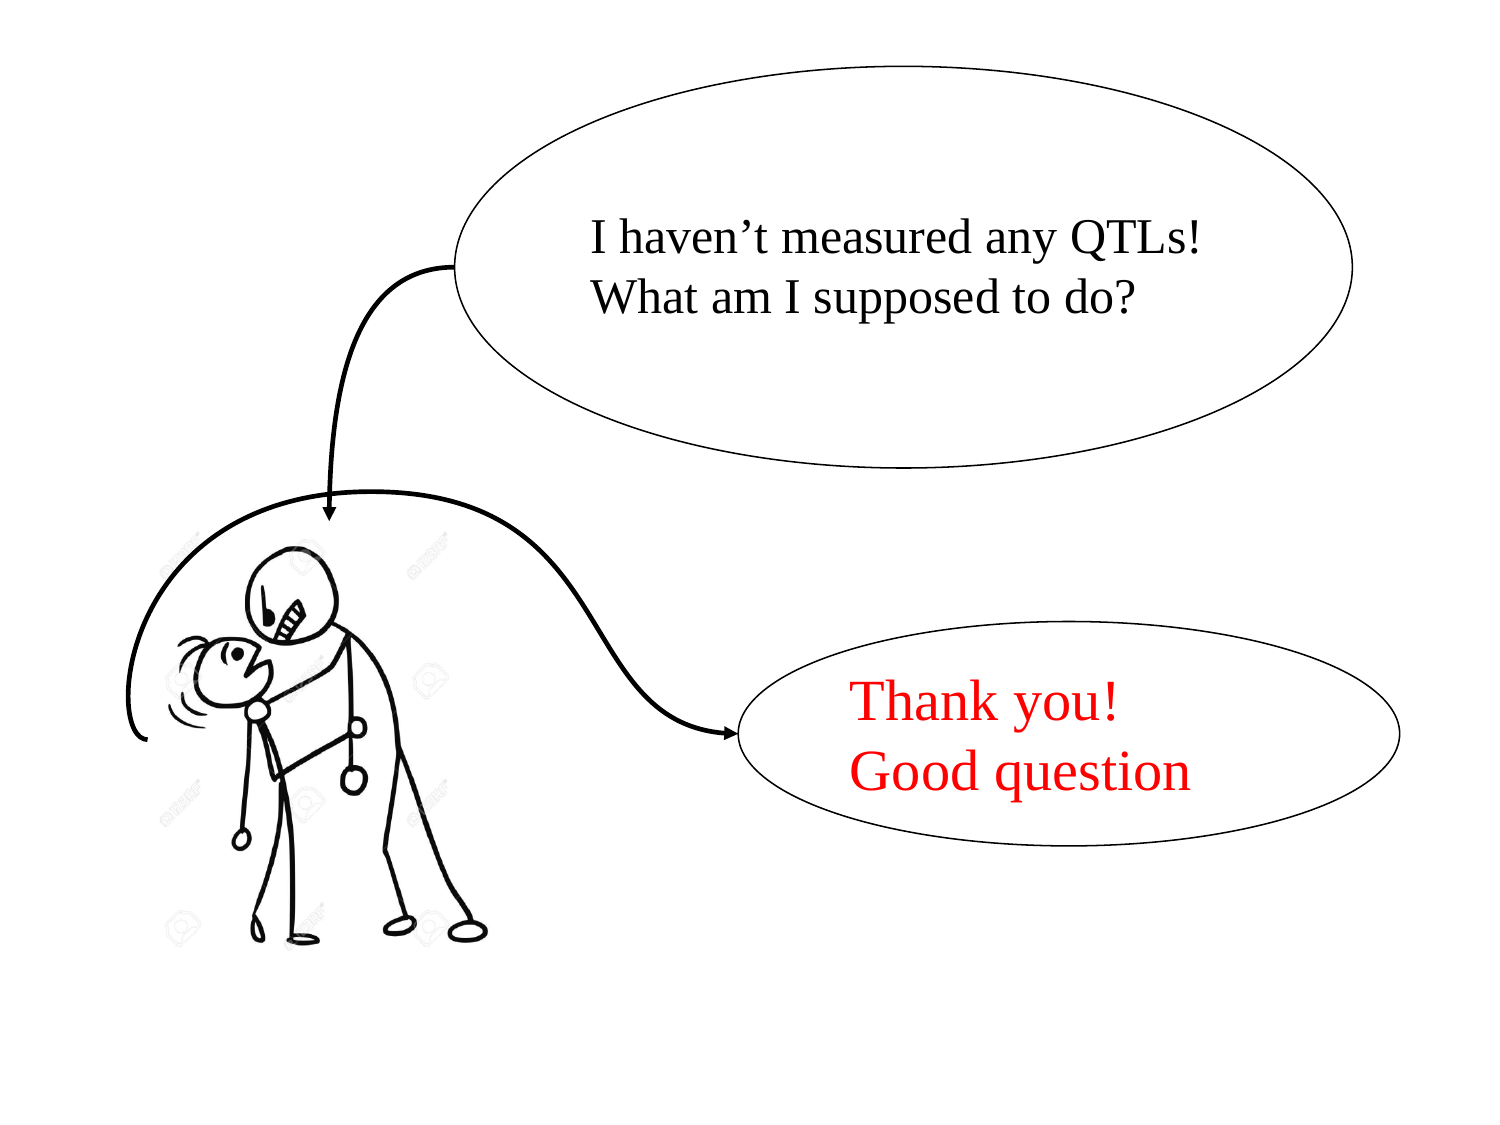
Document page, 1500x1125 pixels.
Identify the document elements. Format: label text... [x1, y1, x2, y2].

text_box Thank you! Good question [738, 621, 1400, 846]
text_box [454, 66, 1353, 469]
picture [147, 520, 512, 733]
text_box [328, 266, 455, 522]
picture [147, 740, 512, 959]
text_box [147, 733, 739, 740]
text_box I haven’t measured any QTLs! What am I supposed to do? [575, 196, 1219, 331]
